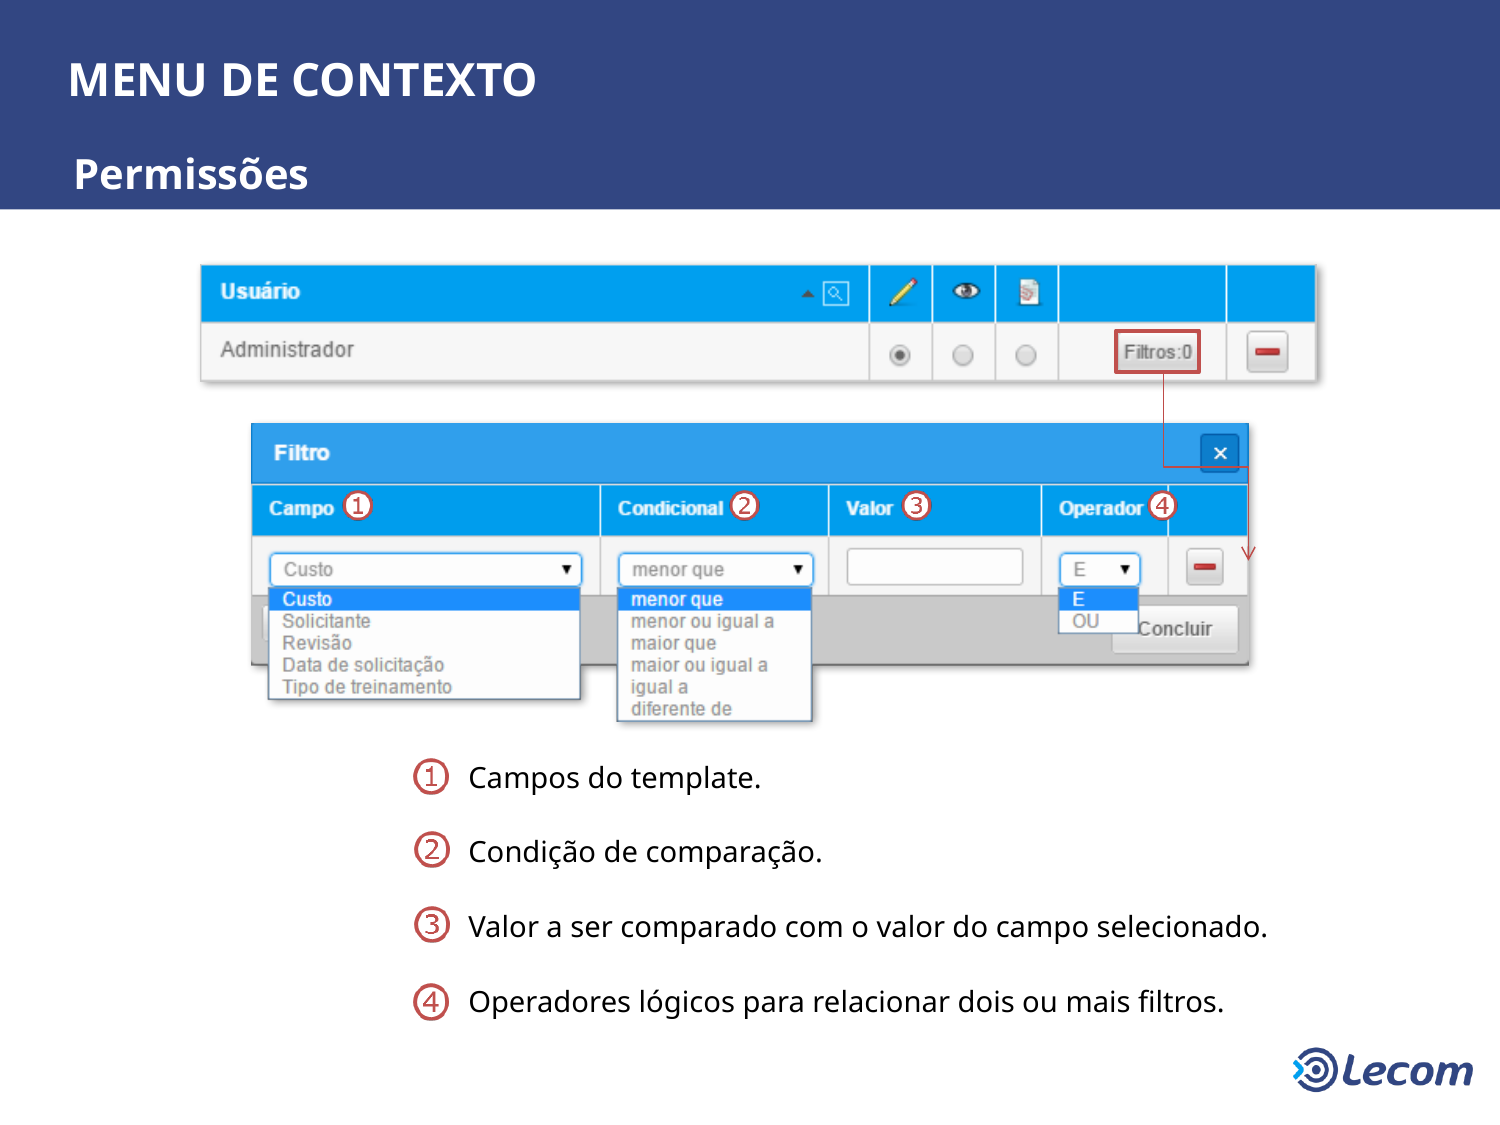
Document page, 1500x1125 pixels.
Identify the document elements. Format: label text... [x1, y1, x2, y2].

picture [409, 977, 458, 1021]
picture [409, 899, 458, 943]
picture [200, 264, 1318, 383]
picture [409, 825, 458, 869]
picture [1418, 1046, 1473, 1093]
picture [409, 751, 458, 795]
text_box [1111, 424, 1300, 510]
picture [251, 423, 1249, 723]
text_box Campos do template. Condição de comparação. Valor a ser comparado com o valor do campo selecionado. Operadores lógicos para relacionar dois ou mais filtros. [453, 751, 1418, 1101]
text_box MENU DE CONTEXTO [53, 42, 1283, 113]
picture [1060, 501, 1140, 518]
text_box Permissões [58, 117, 1055, 205]
